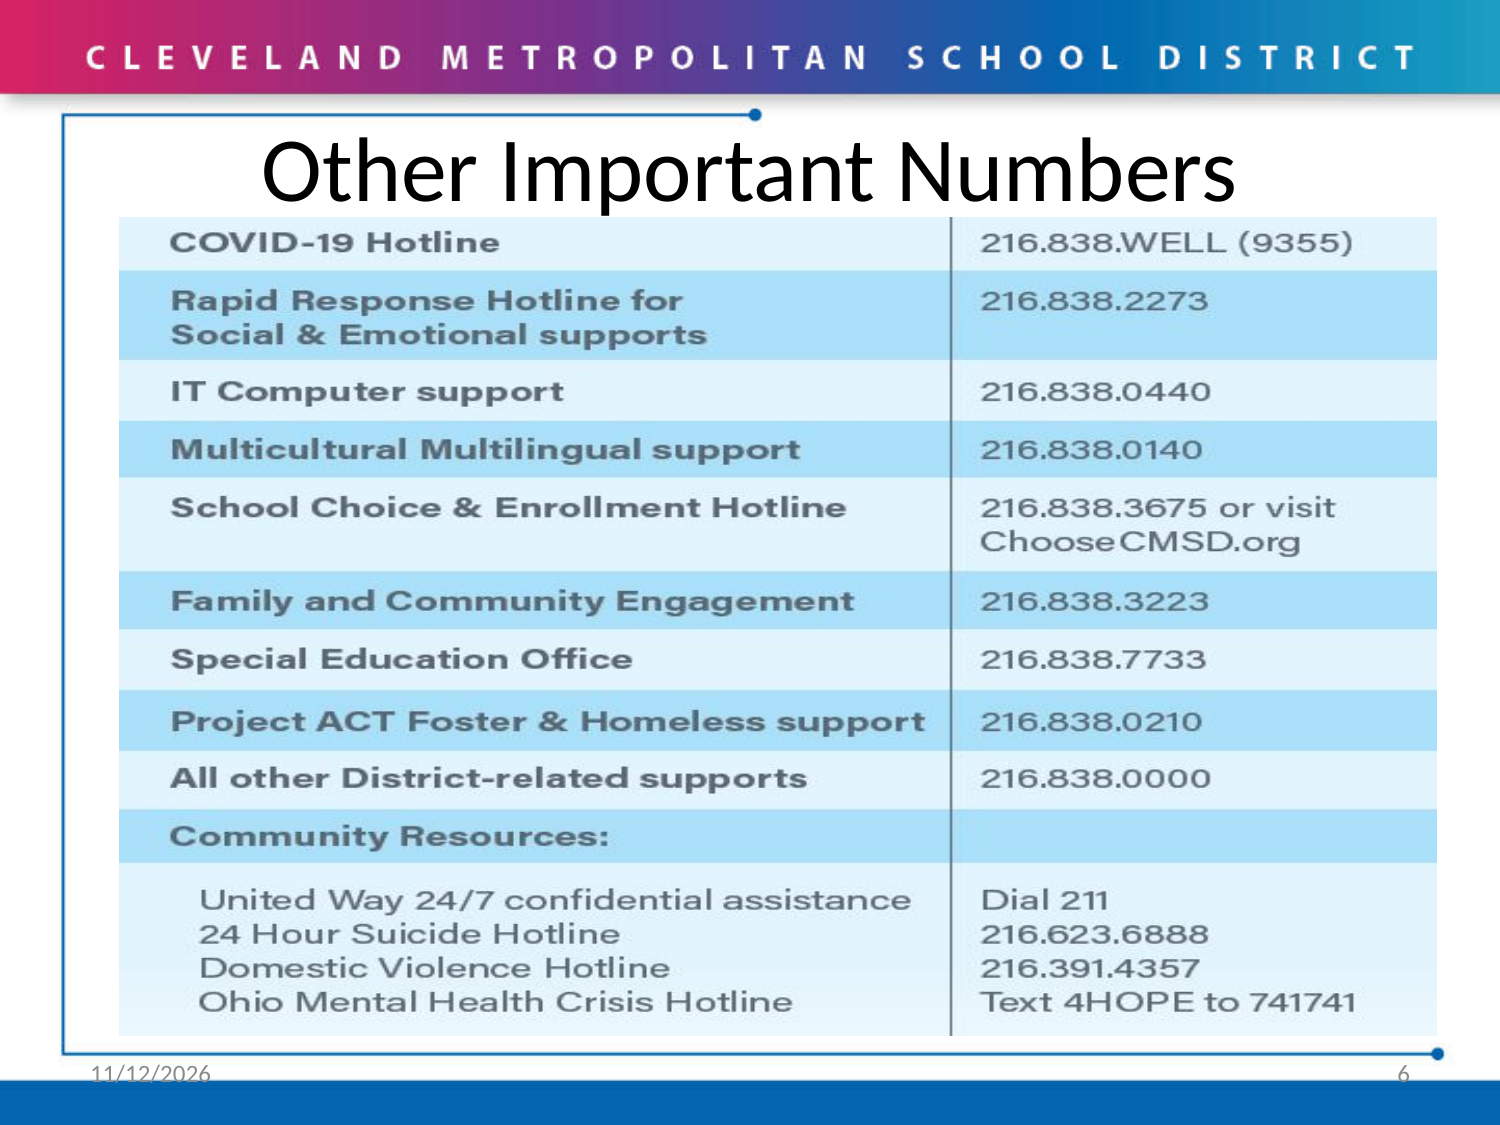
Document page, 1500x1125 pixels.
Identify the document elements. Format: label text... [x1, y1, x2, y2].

picture [0, 0, 1500, 1125]
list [118, 217, 1437, 1037]
title Other Important Numbers [75, 71, 1425, 259]
slide_number 6 [1074, 1045, 1425, 1103]
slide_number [75, 1042, 425, 1103]
